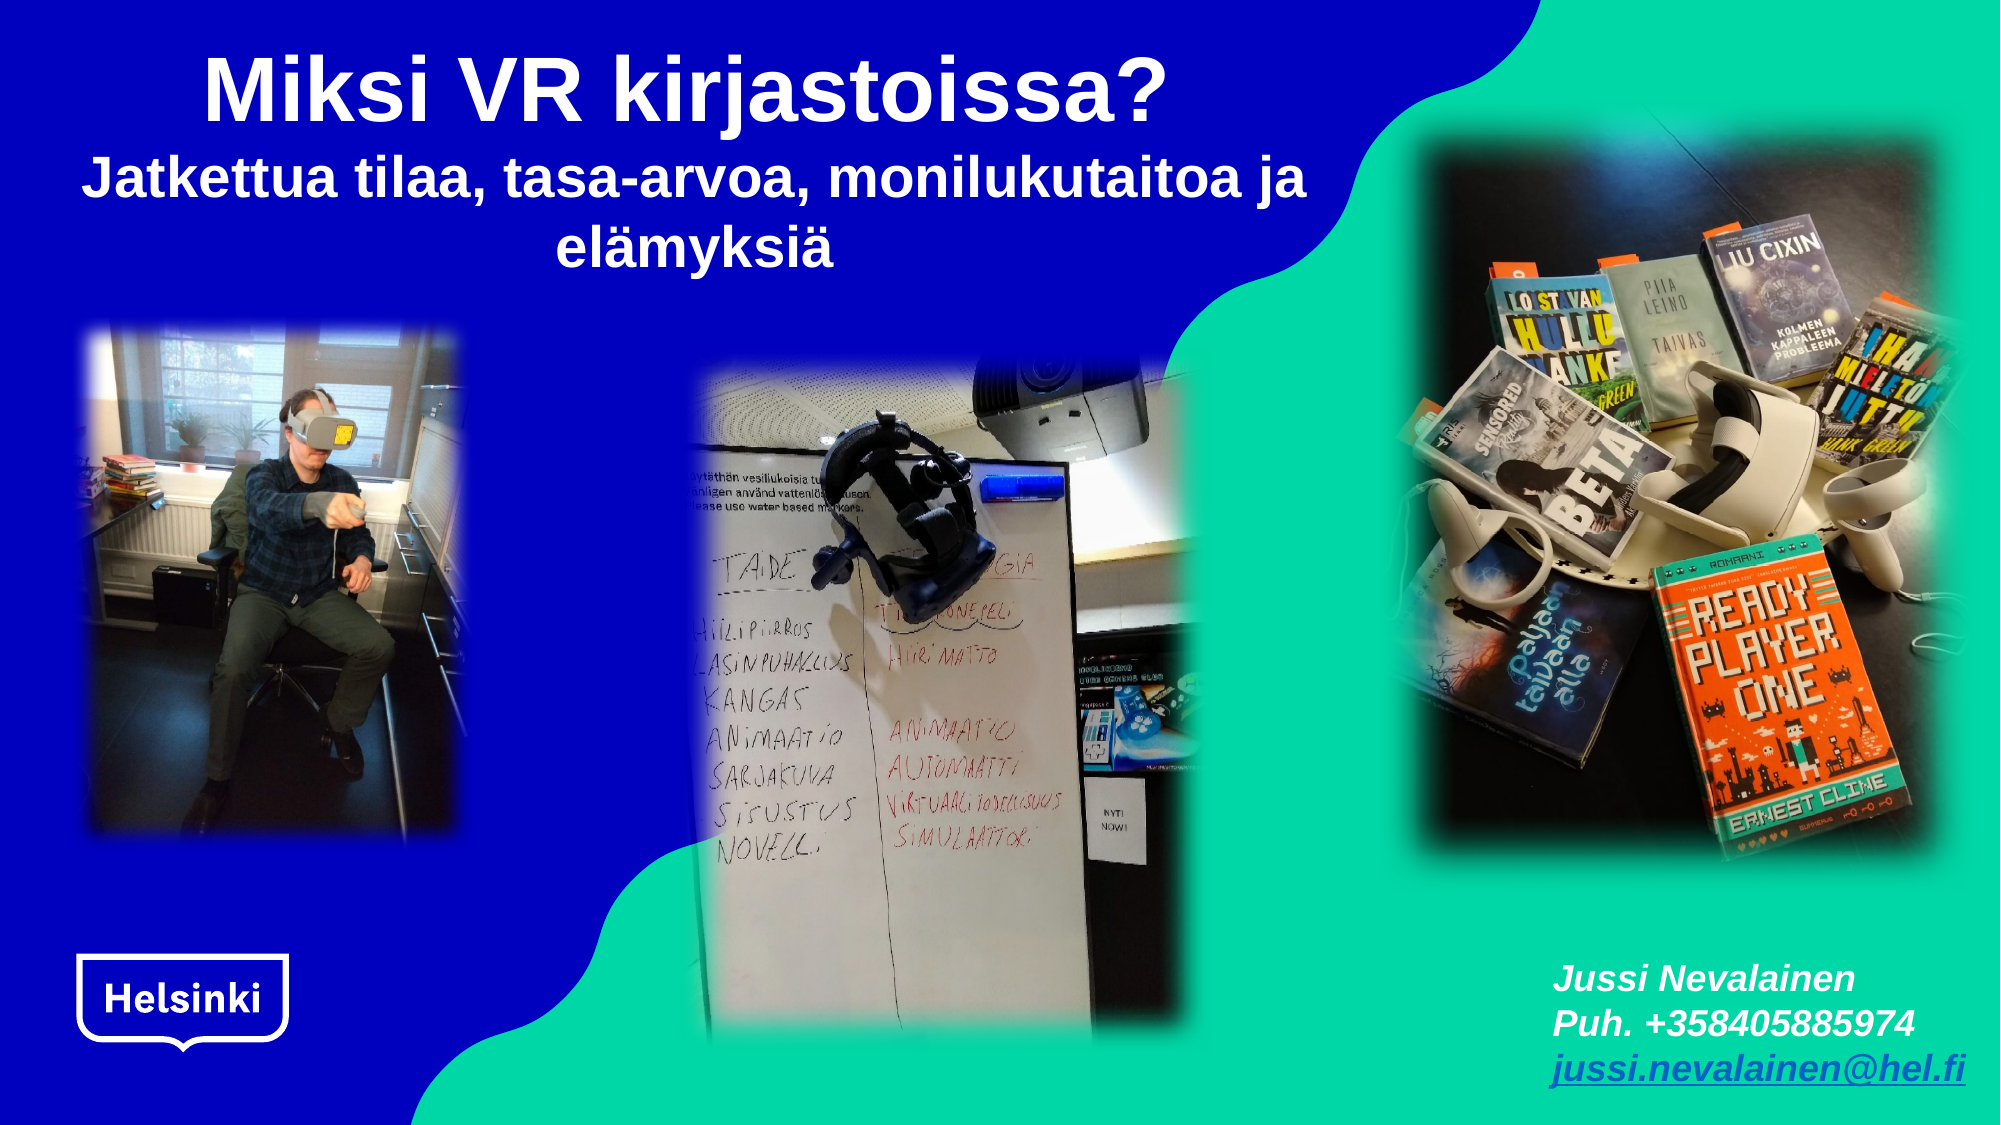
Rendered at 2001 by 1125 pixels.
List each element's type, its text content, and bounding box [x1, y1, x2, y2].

picture [70, 314, 474, 852]
picture [681, 348, 1209, 1051]
title Miksi VR kirjastoissa? Jatkettua tilaa, tasa-arvoa, monilukutaitoa ja elämyksiä [0, 29, 1412, 480]
list Jussi Nevalainen Puh. +358405885974 jussi.nevalainen@hel.fi [1552, 891, 2000, 1051]
picture [1378, 98, 1974, 892]
